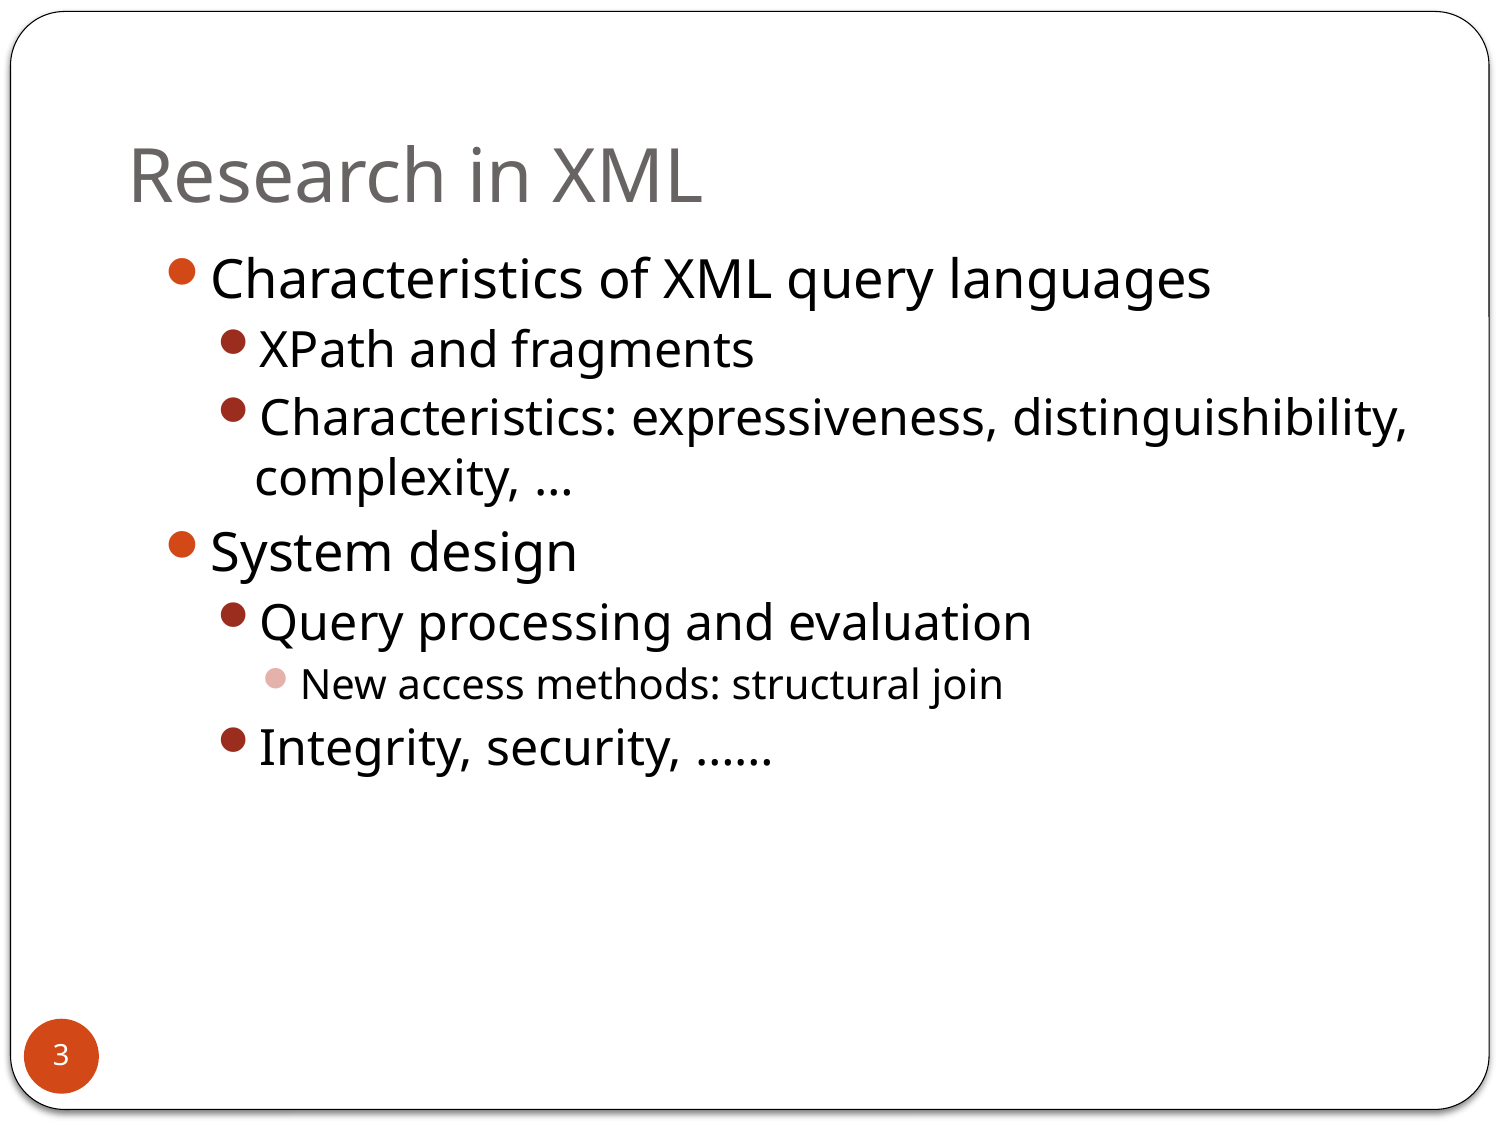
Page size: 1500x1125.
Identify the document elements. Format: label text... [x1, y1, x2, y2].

title Research in XML [112, 45, 1425, 233]
slide_number 3 [23, 1018, 99, 1094]
list Characteristics of XML query languages XPath and fragments Characteristics: expressiveness, distinguishibility, complexity, … System design Query processing and evaluation New access methods: structural join Integrity, security, …… [150, 237, 1425, 988]
